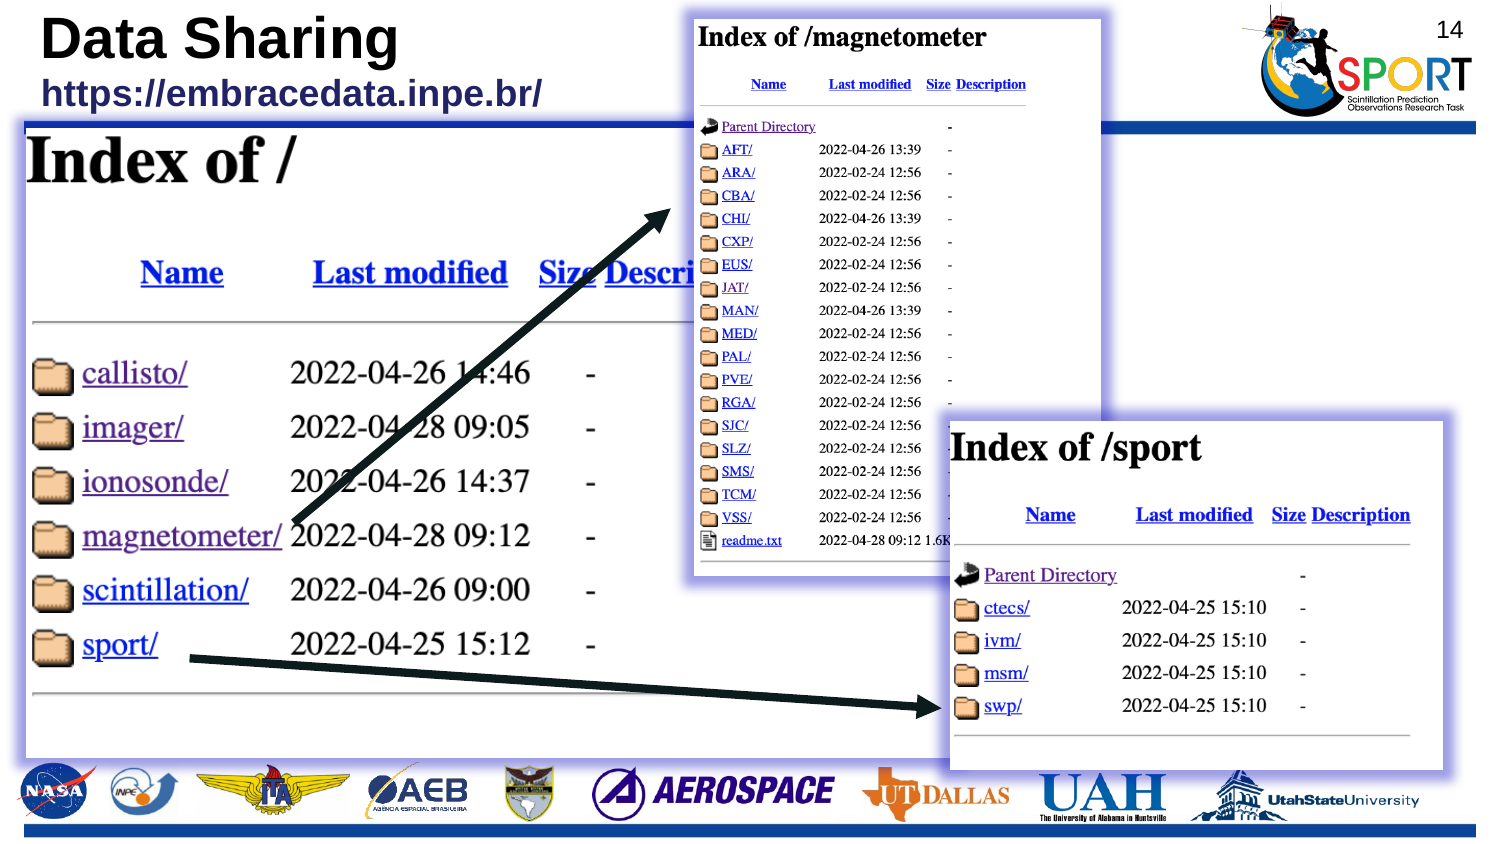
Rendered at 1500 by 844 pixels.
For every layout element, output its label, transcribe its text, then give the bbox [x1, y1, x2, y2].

picture [13, 761, 1476, 844]
text_box https://embracedata.inpe.br/ [25, 61, 599, 121]
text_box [293, 208, 672, 524]
text_box Data Sharing [25, 0, 581, 61]
picture [1113, 112, 1476, 141]
picture [25, 19, 1443, 770]
picture [599, 112, 680, 116]
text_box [189, 658, 942, 709]
